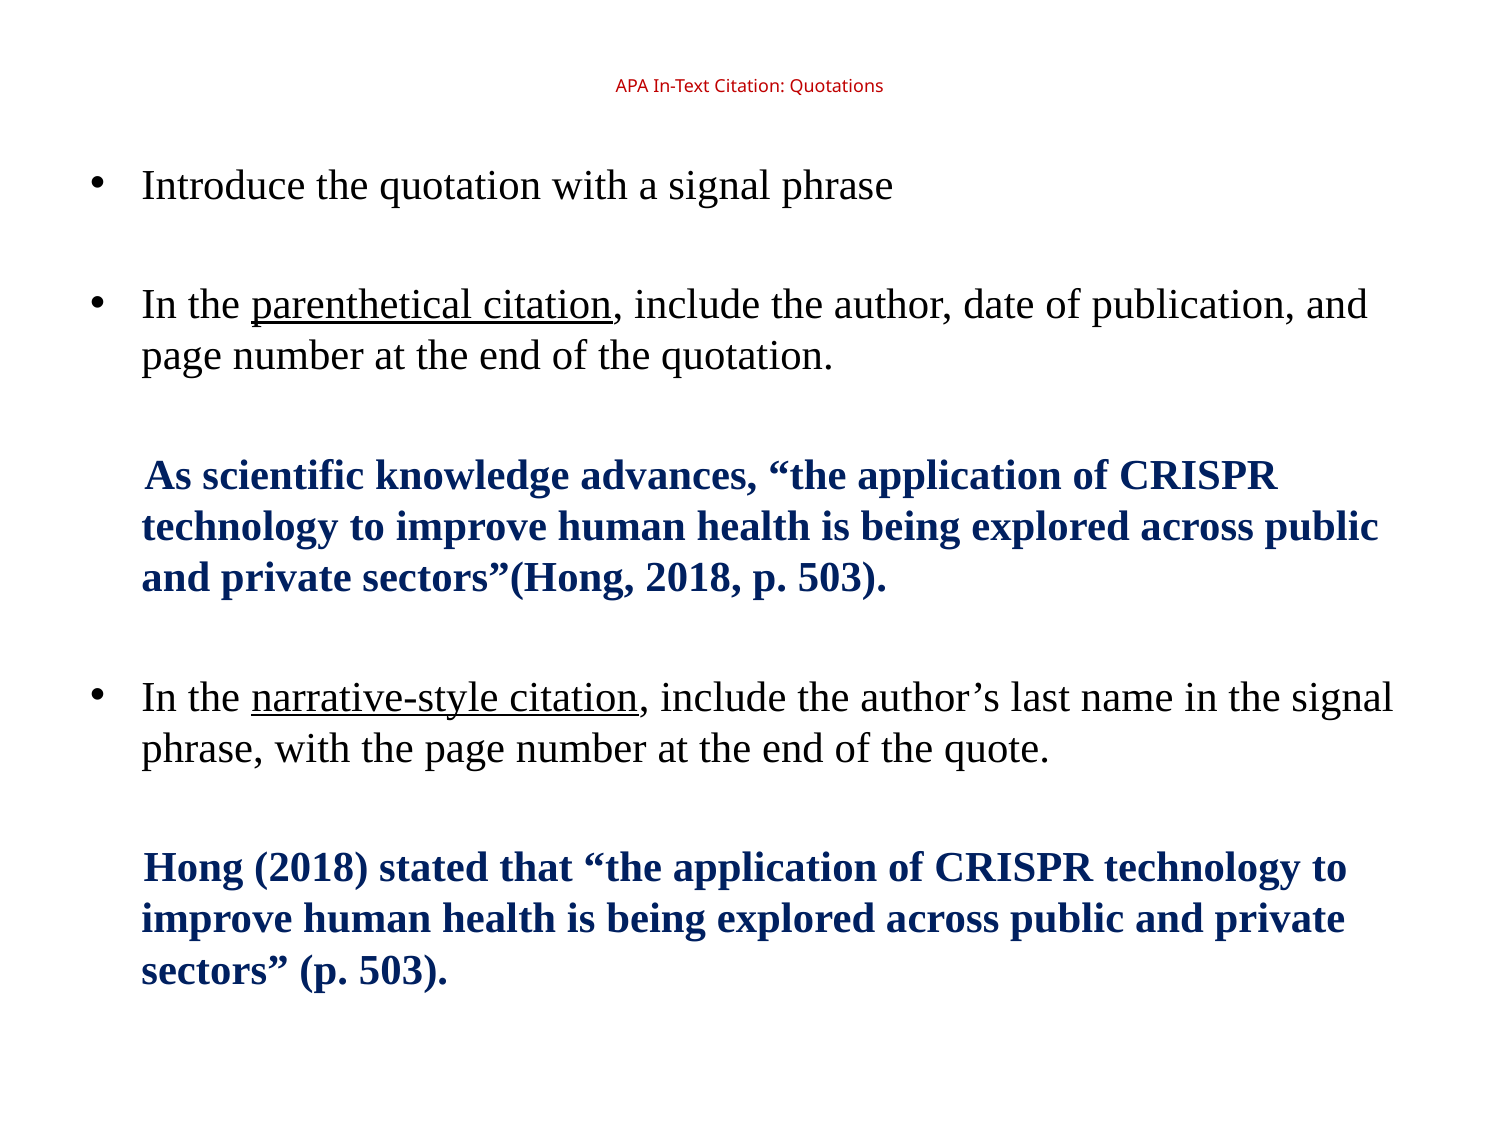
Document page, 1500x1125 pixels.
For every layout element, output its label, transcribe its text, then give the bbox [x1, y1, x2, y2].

title APA In-Text Citation: Quotations [75, 45, 1425, 126]
list Introduce the quotation with a signal phrase In the parenthetical citation, include the author, date of publication, and page number at the end of the quotation. As scientific knowledge advances, “the application of CRISPR technology to improve human health is being explored across public and private sectors”(Hong, 2018, p. 503). In the narrative-style citation, include the author’s last name in the signal phrase, with the page number at the end of the quote. Hong (2018) stated that “the application of CRISPR technology to improve human health is being explored across public and private sectors” (p. 503). [75, 149, 1425, 1005]
